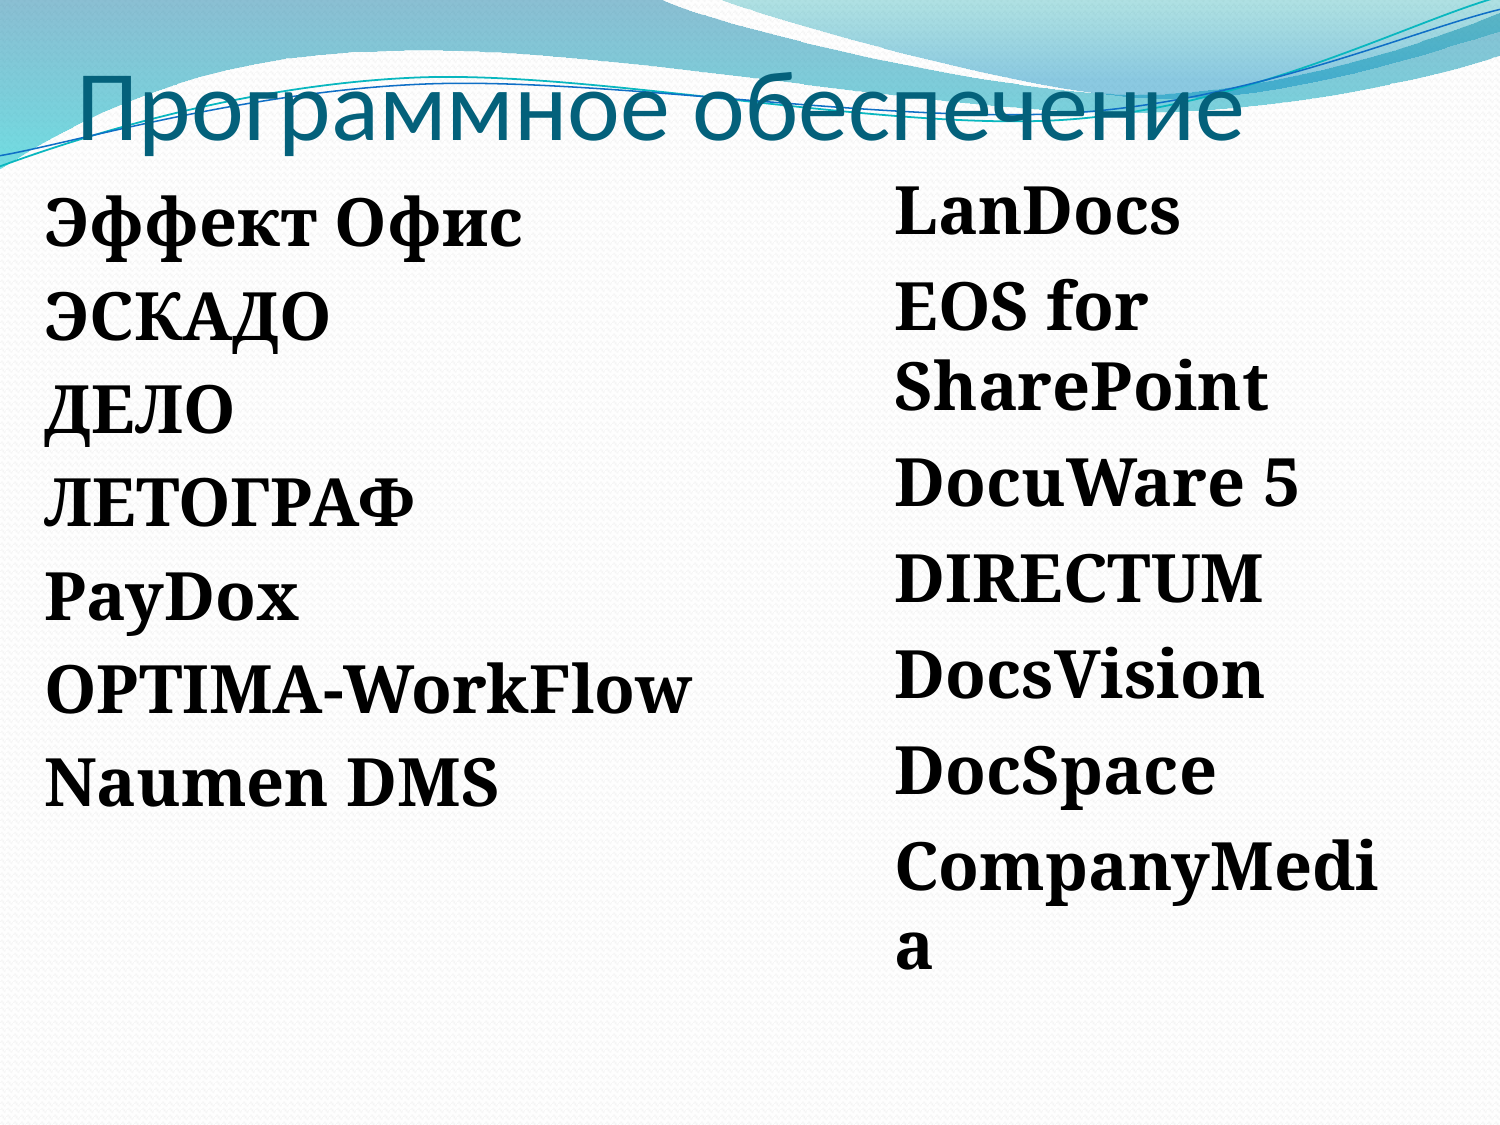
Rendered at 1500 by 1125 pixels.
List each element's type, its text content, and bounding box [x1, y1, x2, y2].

title Программное обеспечение [76, 30, 1448, 162]
list Эффект Офис ЭСКАДО ДЕЛО ЛЕТОГРАФ PayDox OPTIMA-WorkFlow Naumen DMS [29, 172, 798, 1038]
text_box LanDocs EOS for SharePoint DocuWare 5 DIRECTUM DocsVision DocSpace CompanyMedia [879, 160, 1424, 1071]
